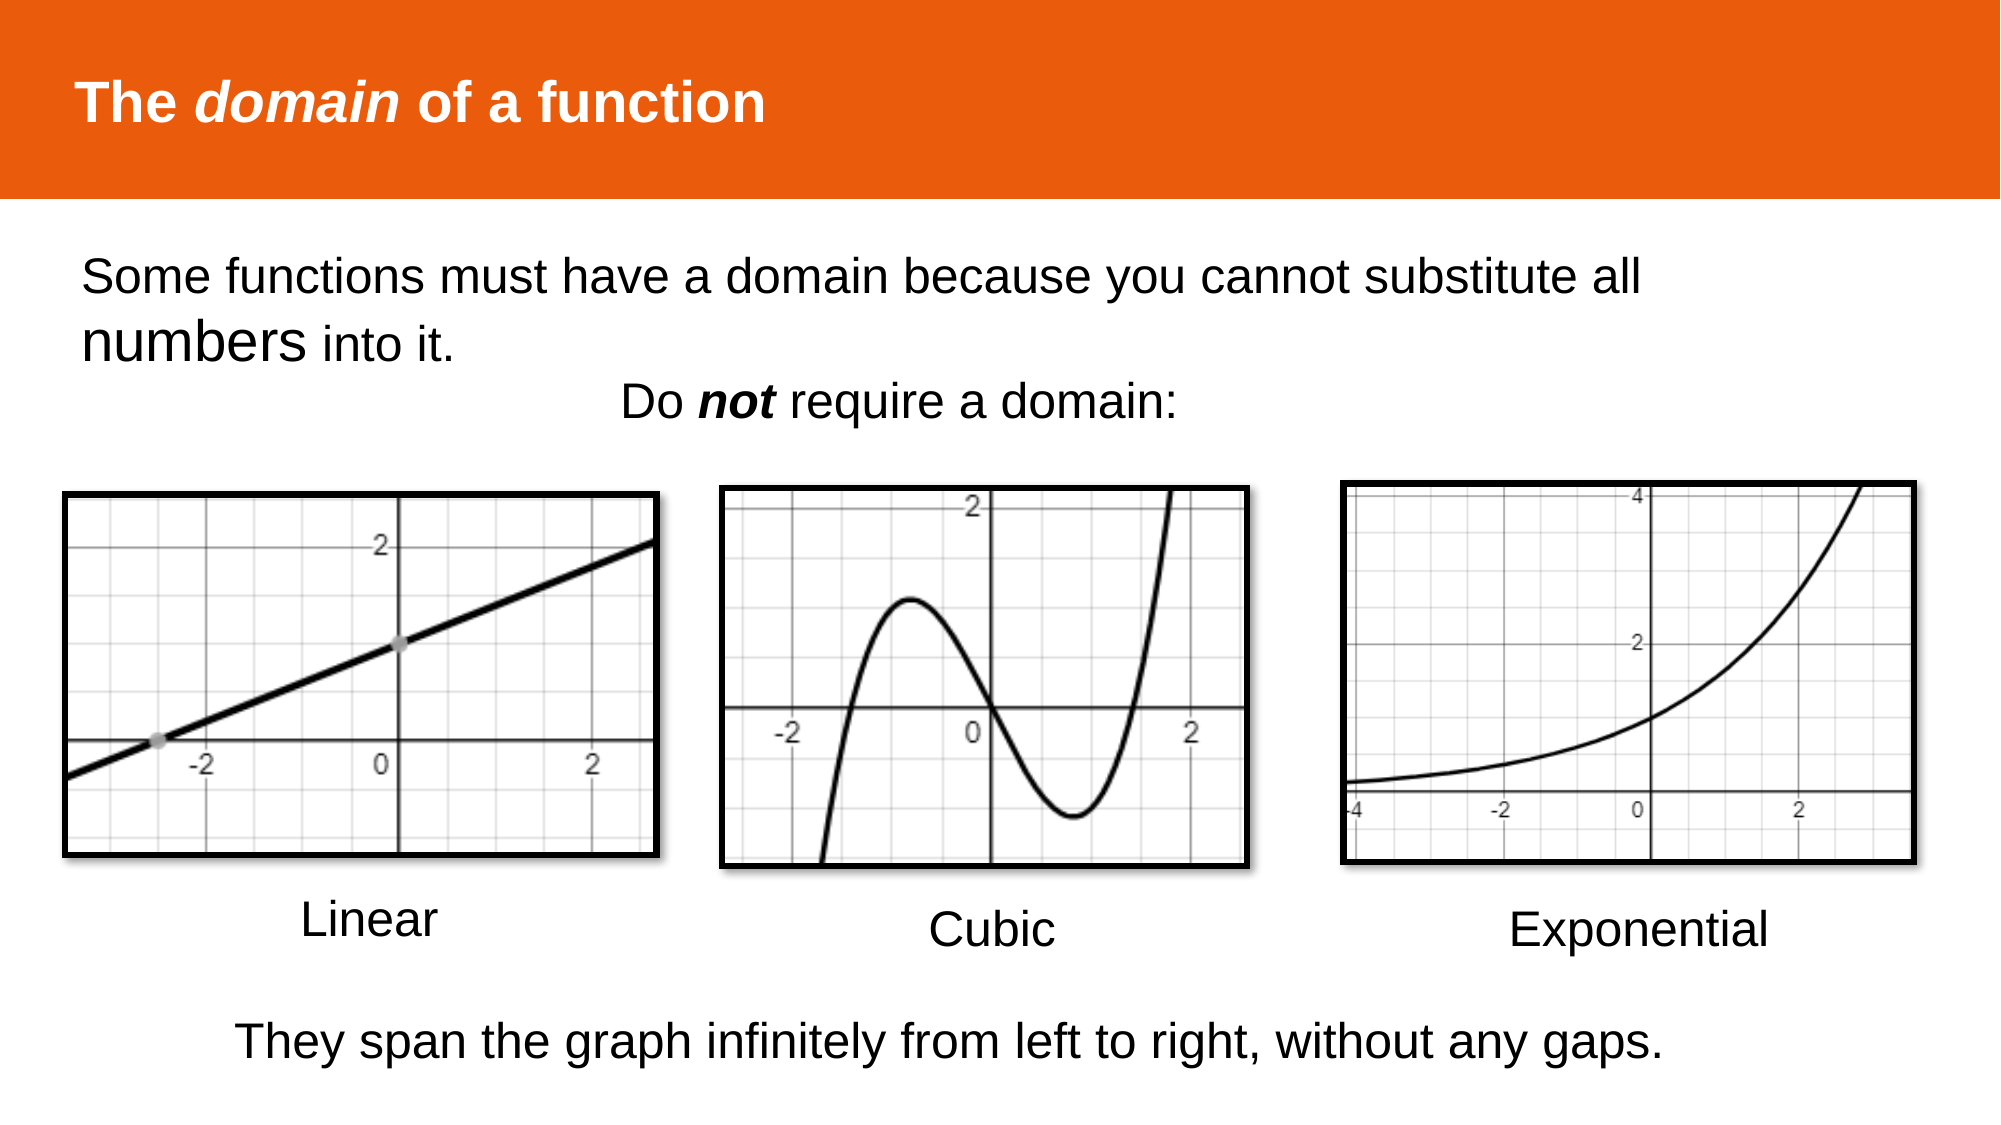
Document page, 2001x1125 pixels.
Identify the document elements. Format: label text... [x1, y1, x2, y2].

text_box They span the graph infinitely from left to right, without any gaps. [219, 1001, 1750, 1077]
text_box Cubic [913, 888, 1128, 964]
picture [67, 497, 654, 852]
picture [725, 491, 1244, 864]
text_box Do not require a domain: [605, 361, 1222, 437]
picture [1346, 486, 1911, 859]
text_box Linear [285, 879, 476, 955]
text_box Exponential [1493, 888, 1822, 964]
text_box Some functions must have a domain because you cannot substitute all numbers into it. [66, 236, 1861, 381]
text_box The domain of a function [0, 0, 2000, 199]
